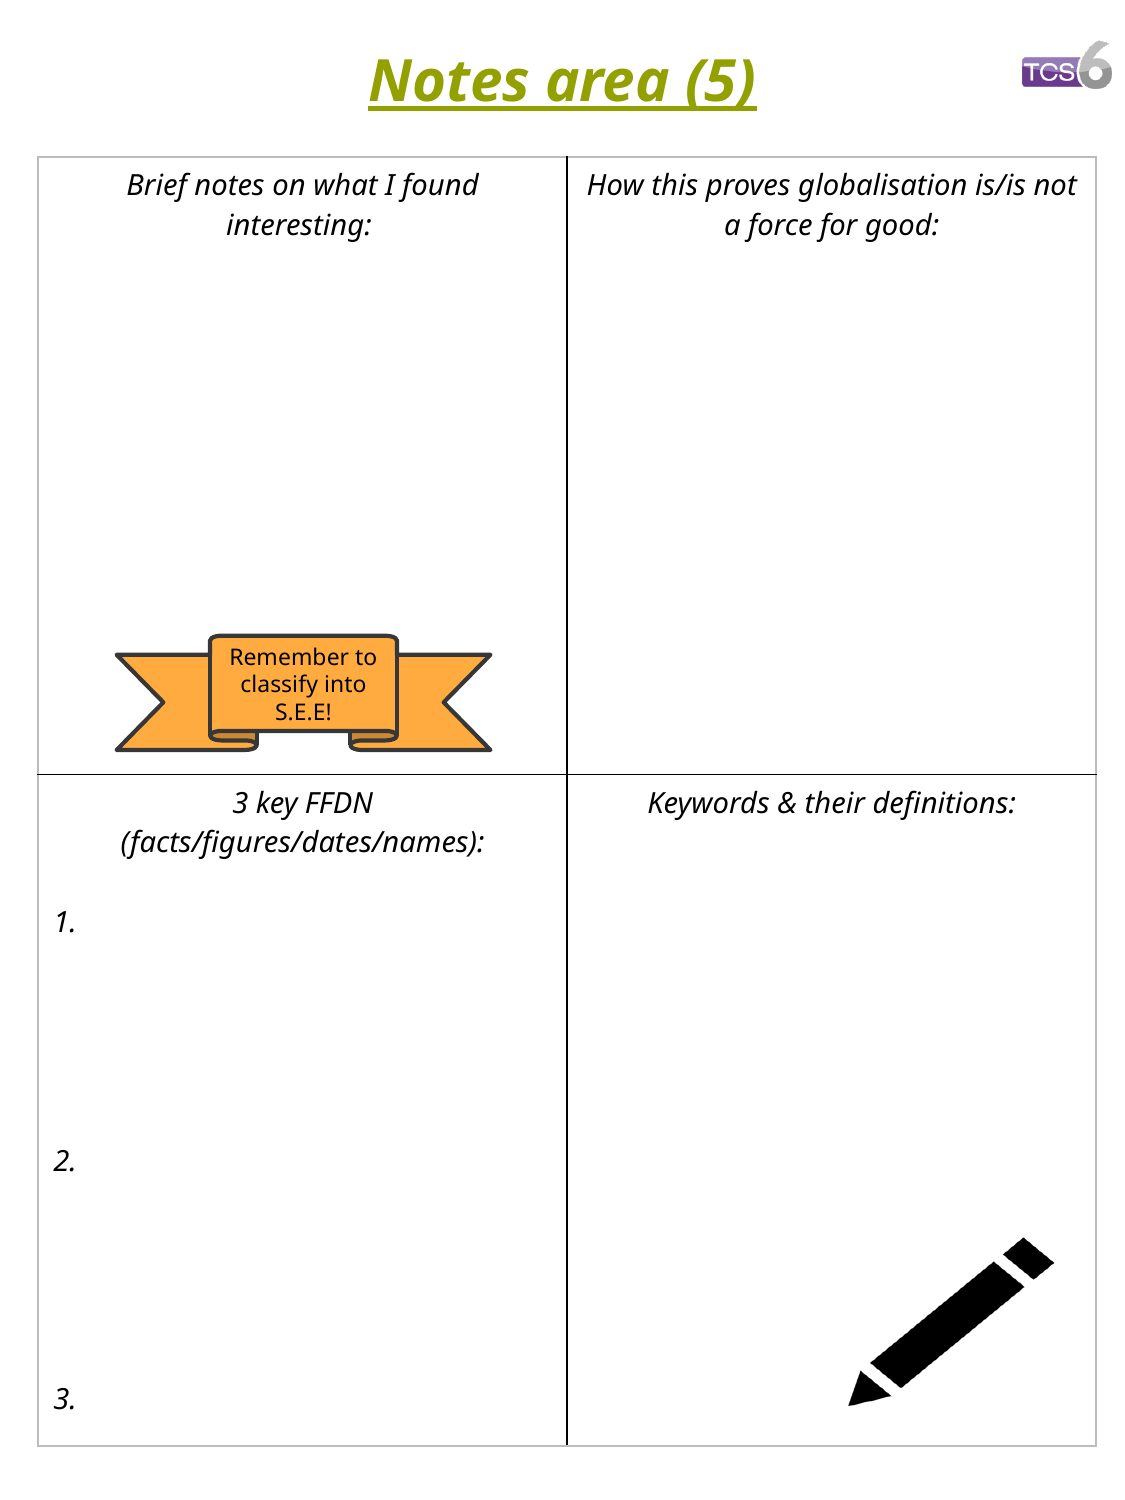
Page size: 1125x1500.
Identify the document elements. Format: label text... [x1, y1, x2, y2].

table_cell 3 key FFDN (facts/figures/dates/names): 1. 2. 3. [39, 775, 566, 1445]
table_header How this proves globalisation is/is not a force for good: [568, 158, 1095, 774]
table_header Brief notes on what I found interesting: [39, 158, 566, 774]
text_box Remember to classify into S.E.E! [114, 633, 493, 753]
table_cell Keywords & their definitions: [568, 775, 1095, 1445]
title Notes area (5) [38, 28, 1087, 156]
picture [798, 1201, 1097, 1447]
picture [1022, 40, 1112, 90]
